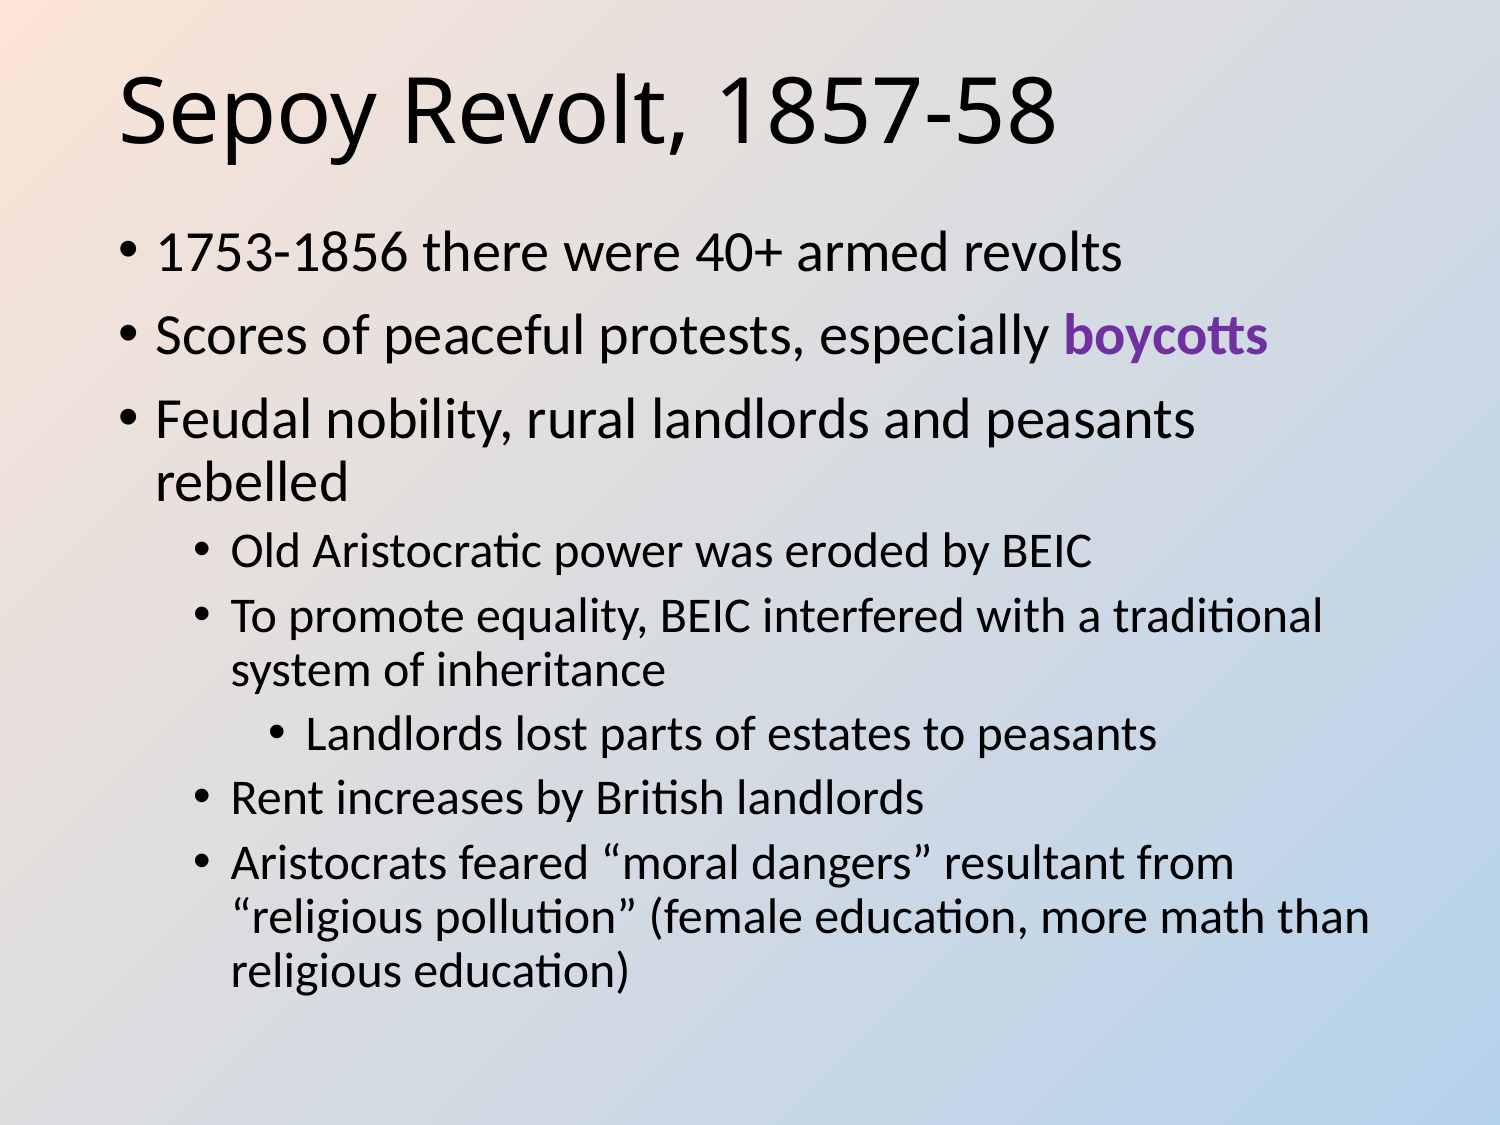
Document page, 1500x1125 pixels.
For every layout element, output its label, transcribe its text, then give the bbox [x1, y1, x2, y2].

title Sepoy Revolt, 1857-58 [103, 59, 1397, 213]
list 1753-1856 there were 40+ armed revolts Scores of peaceful protests, especially boycotts Feudal nobility, rural landlords and peasants rebelled Old Aristocratic power was eroded by BEIC To promote equality, BEIC interfered with a traditional system of inheritance Landlords lost parts of estates to peasants Rent increases by British landlords Aristocrats feared “moral dangers” resultant from “religious pollution” (female education, more math than religious education) [103, 213, 1397, 1014]
